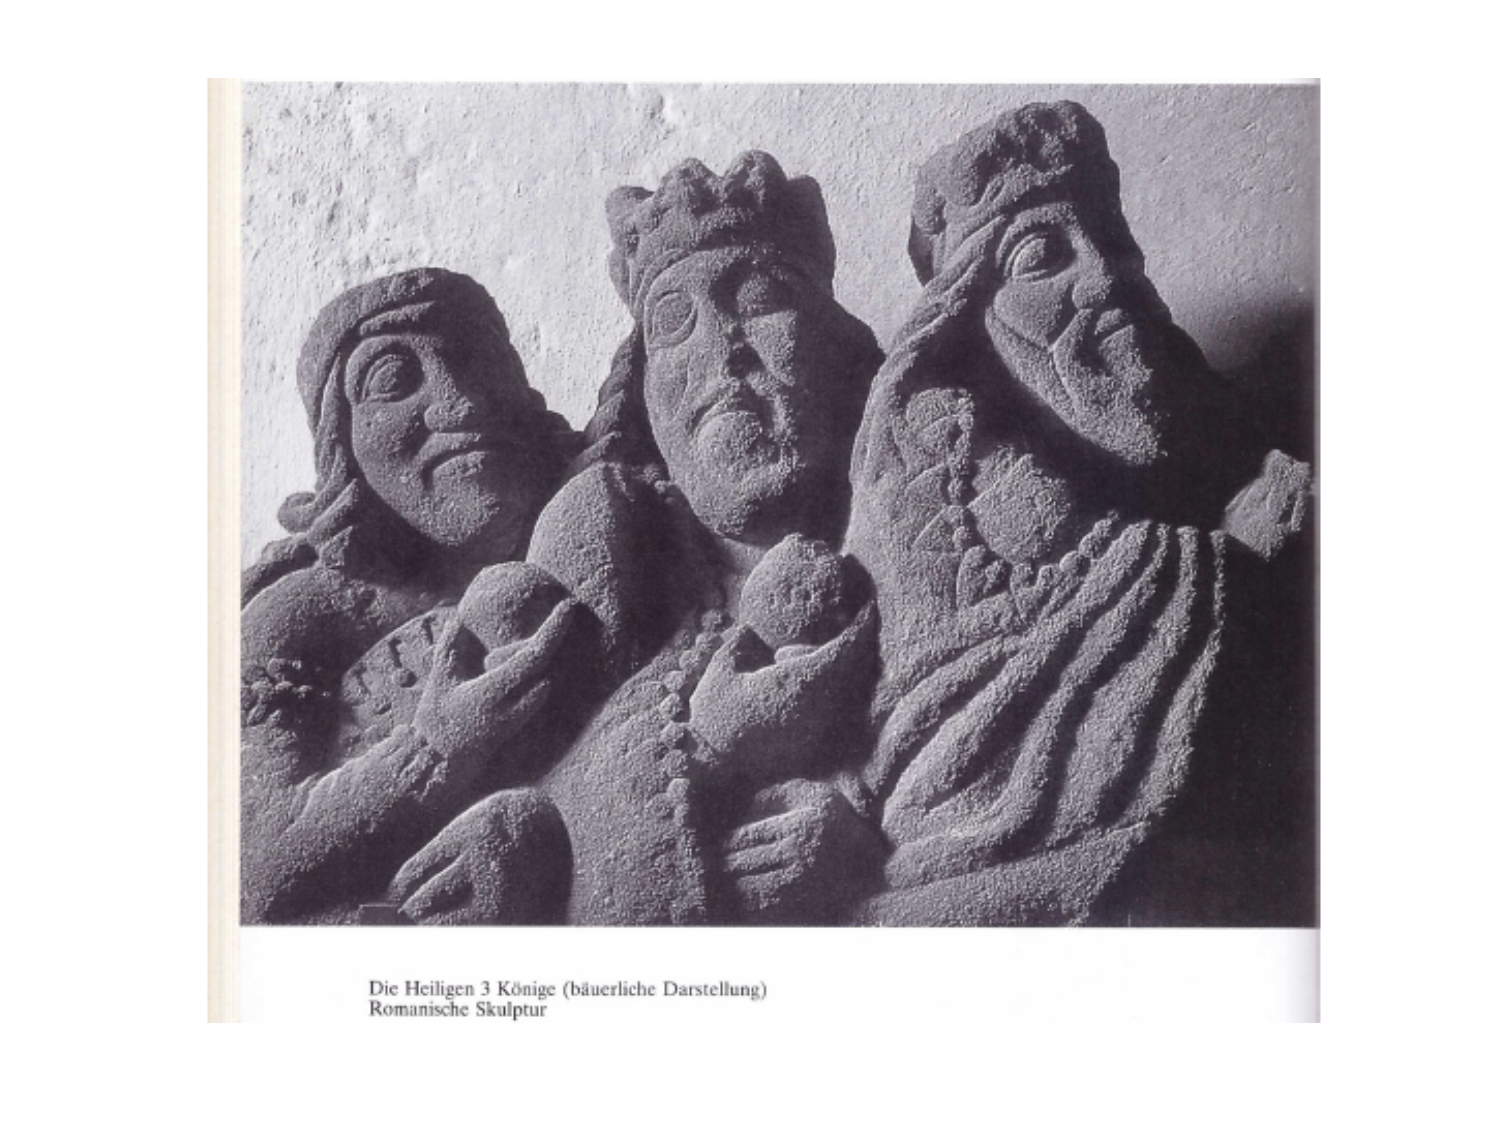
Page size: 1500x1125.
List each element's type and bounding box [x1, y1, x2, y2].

picture [206, 77, 1323, 1023]
